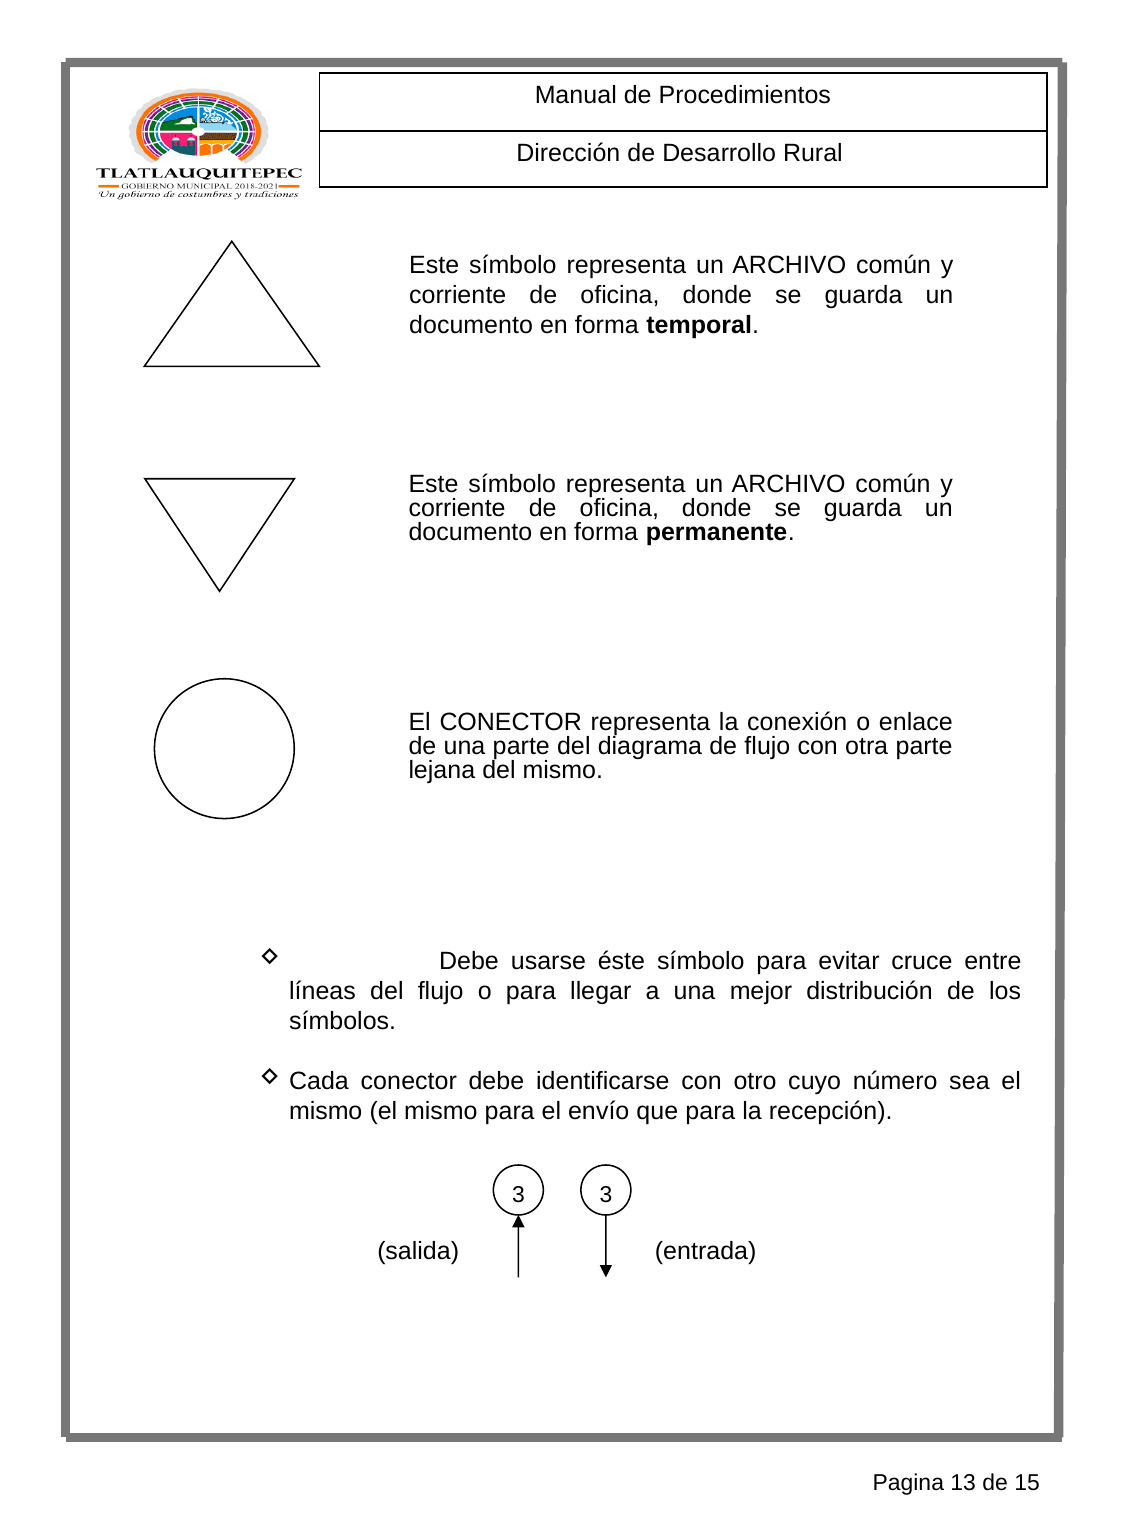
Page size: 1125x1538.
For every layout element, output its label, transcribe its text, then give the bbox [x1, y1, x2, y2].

text_box Debe usarse éste símbolo para evitar cruce entre líneas del flujo o para llegar a una mejor distribución de los símbolos. Cada conector debe identificarse con otro cuyo número sea el mismo (el mismo para el envío que para la recepción). [87, 937, 1038, 1132]
text_box [144, 241, 320, 367]
table_header Pagina 13 de 15 [859, 1463, 1064, 1520]
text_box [343, 1164, 781, 1278]
text_box [144, 478, 295, 592]
text_box Este símbolo representa un ARCHIVO común y corriente de oficina, donde se guarda un documento en forma temporal. [394, 241, 970, 346]
text_box El CONECTOR representa la conexión o enlace de una parte del diagrama de flujo con otra parte lejana del mismo. [393, 704, 969, 791]
text_box Este símbolo representa un ARCHIVO común y corriente de oficina, donde se guarda un documento en forma permanente. [393, 466, 969, 553]
picture [88, 74, 309, 214]
table_header Manual de Procedimientos [320, 74, 1046, 130]
table_cell Dirección de Desarrollo Rural [320, 132, 1046, 186]
text_box [154, 678, 295, 819]
